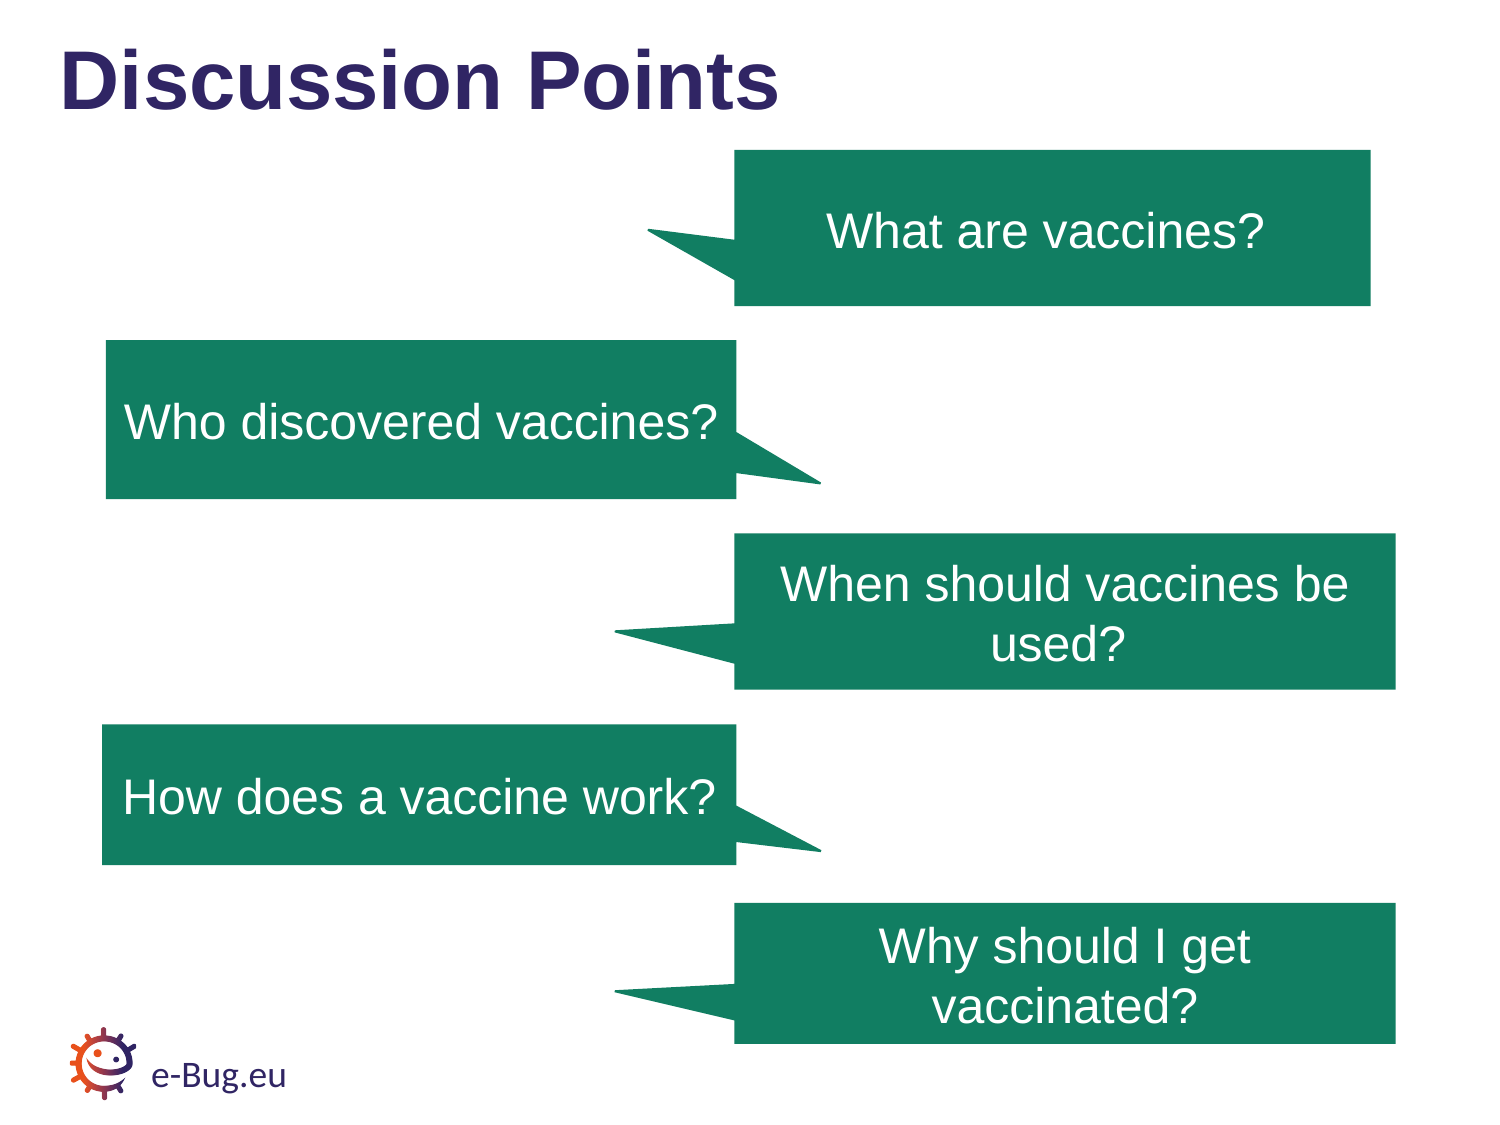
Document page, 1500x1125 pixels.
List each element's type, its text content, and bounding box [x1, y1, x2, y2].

footer e-Bug.eu [136, 1042, 643, 1103]
title Discussion Points [44, 0, 1195, 191]
text_box Who discovered vaccines? [105, 340, 822, 500]
picture [69, 1027, 137, 1103]
text_box What are vaccines? [647, 149, 1371, 307]
text_box When should vaccines be used? [614, 533, 1396, 690]
text_box Why should I get vaccinated? [614, 902, 1396, 1044]
text_box How does a vaccine work? [102, 724, 822, 866]
